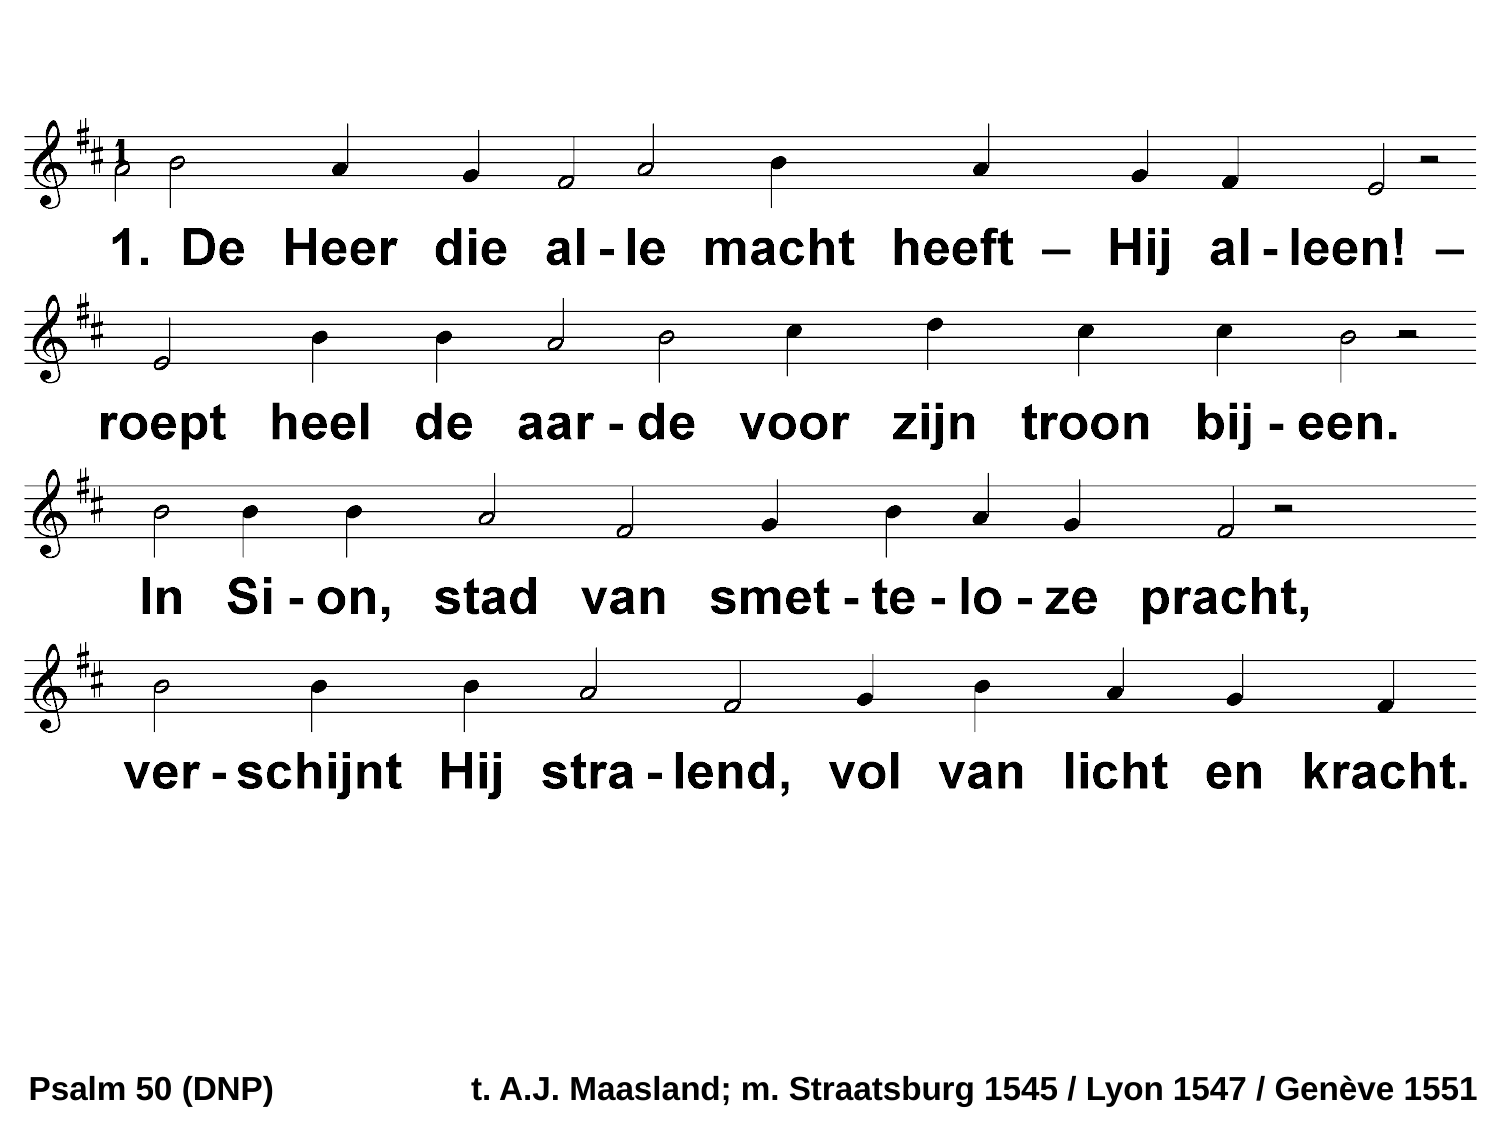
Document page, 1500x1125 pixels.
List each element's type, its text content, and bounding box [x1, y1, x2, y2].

picture [10, 103, 1490, 813]
text_box Psalm 50 (DNP) t. A.J. Maasland; m. Straatsburg 1545 / Lyon 1547 / Genève 1551 [13, 1059, 1495, 1115]
